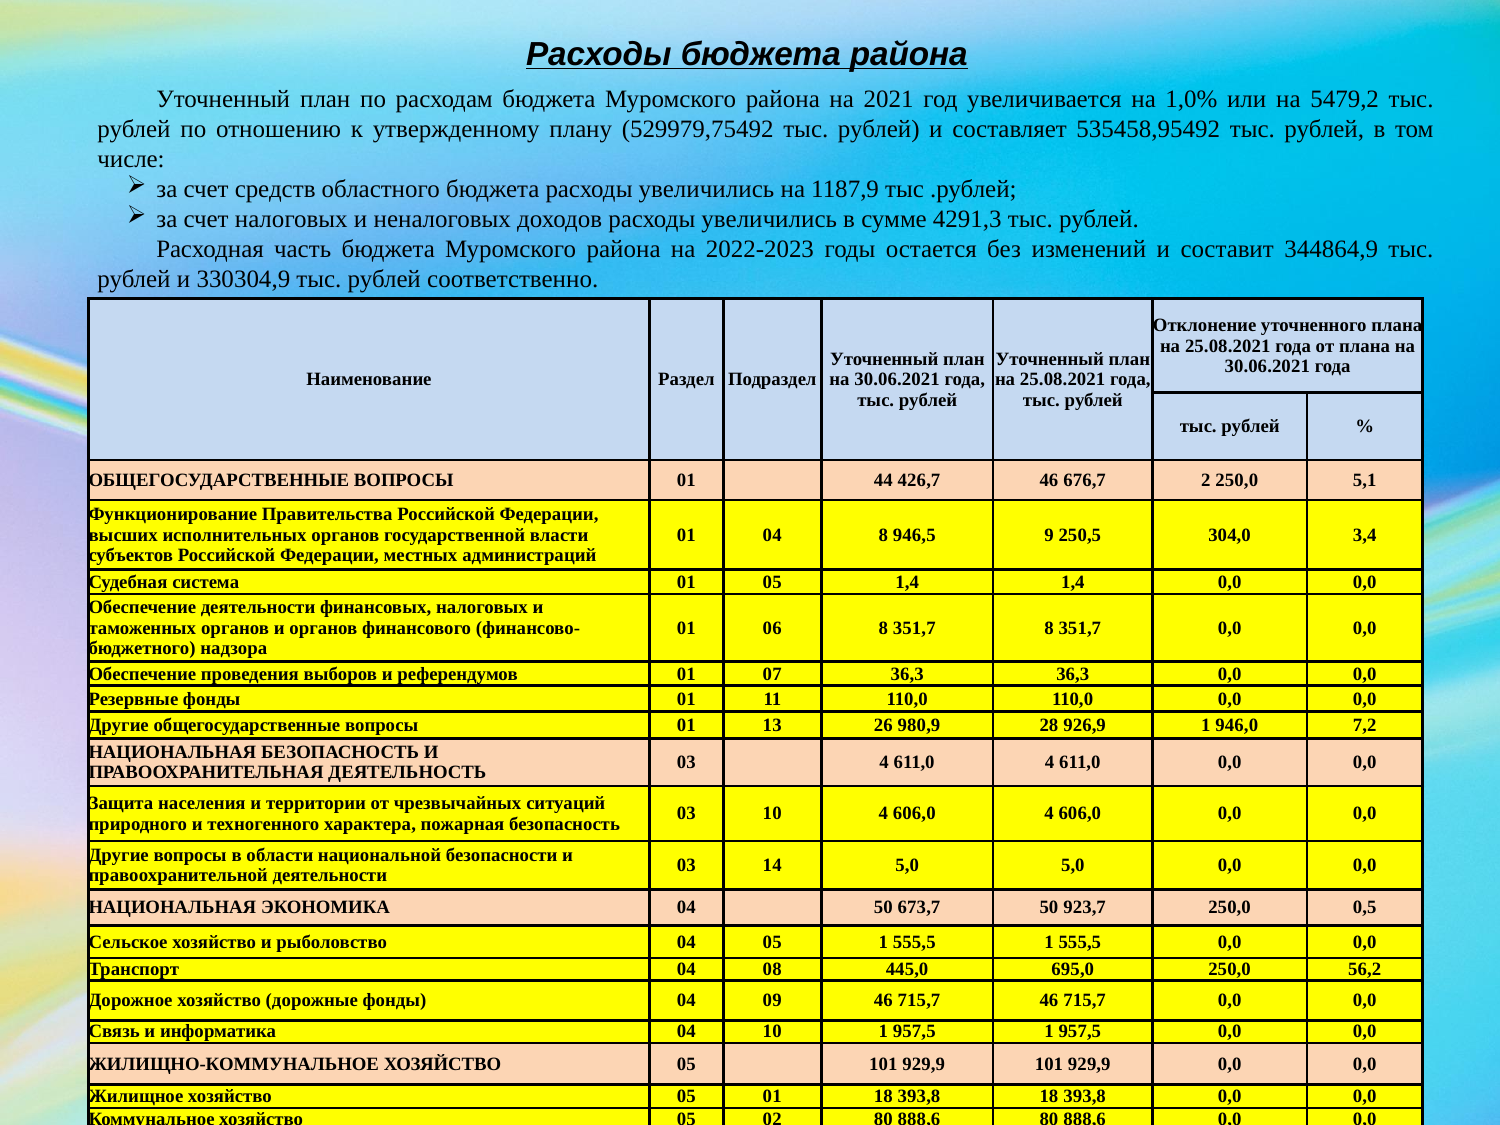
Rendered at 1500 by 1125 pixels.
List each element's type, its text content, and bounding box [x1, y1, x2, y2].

table_cell 07 [725, 663, 820, 684]
table_cell 01 [651, 713, 722, 737]
table_cell Транспорт [90, 959, 648, 979]
table_cell 1,4 [994, 571, 1151, 593]
table_cell 7,2 [1308, 713, 1421, 737]
table_cell 44 426,7 [823, 461, 992, 499]
table_cell 304,0 [1154, 501, 1306, 568]
table_cell 01 [651, 501, 722, 568]
table_cell 0,0 [1308, 687, 1421, 710]
table_cell 01 [651, 595, 722, 660]
table_cell [725, 461, 820, 499]
table_cell 04 [651, 891, 722, 924]
table_cell [725, 740, 820, 785]
table_cell НАЦИОНАЛЬНАЯ БЕЗОПАСНОСТЬ И ПРАВООХРАНИТЕЛЬНАЯ ДЕЯТЕЛЬНОСТЬ [90, 740, 648, 785]
table_cell 80 888,6 [994, 1109, 1151, 1125]
table_cell 4 611,0 [994, 740, 1151, 785]
table_header Уточненный план на 25.08.2021 года, тыс. рублей [994, 300, 1151, 459]
picture [1424, 470, 1500, 1125]
table_cell 36,3 [994, 663, 1151, 684]
table_cell Обеспечение деятельности финансовых, налоговых и таможенных органов и органов финансового (финансово-бюджетного) надзора [90, 595, 648, 660]
table_cell 1 555,5 [823, 927, 992, 957]
table_cell ЖИЛИЩНО-КОММУНАЛЬНОЕ ХОЗЯЙСТВО [90, 1044, 648, 1083]
table_cell 250,0 [1154, 891, 1306, 924]
picture [0, 0, 1500, 1125]
text_box Расходы бюджета района [347, 24, 1148, 75]
table_cell 0,0 [1308, 1044, 1421, 1083]
table_cell 110,0 [994, 687, 1151, 710]
table_cell 0,0 [1308, 571, 1421, 593]
table_cell 06 [725, 595, 820, 660]
table_header Наименование [90, 300, 648, 459]
table_cell 10 [725, 1022, 820, 1042]
table_cell 0,0 [1154, 663, 1306, 684]
table_cell 80 888,6 [823, 1109, 992, 1125]
table_cell 01 [651, 461, 722, 499]
table_cell Защита населения и территории от чрезвычайных ситуаций природного и техногенного характера, пожарная безопасность [90, 787, 648, 840]
table_cell 0,0 [1154, 842, 1306, 888]
table_cell 03 [651, 787, 722, 840]
table_cell 13 [725, 713, 820, 737]
table_cell Сельское хозяйство и рыболовство [90, 927, 648, 957]
table_cell 1 946,0 [1154, 713, 1306, 737]
table_cell 18 393,8 [823, 1086, 992, 1107]
table_cell 05 [725, 571, 820, 593]
table_cell 56,2 [1308, 959, 1421, 979]
table_cell 09 [725, 982, 820, 1019]
table_cell 04 [651, 1022, 722, 1042]
table_cell 1 957,5 [994, 1022, 1151, 1042]
table_cell 101 929,9 [994, 1044, 1151, 1083]
table_cell 04 [651, 982, 722, 1019]
table_cell 0,0 [1154, 982, 1306, 1019]
table_cell 08 [725, 959, 820, 979]
table_header Отклонение уточненного плана на 25.08.2021 года от плана на 30.06.2021 года [1154, 300, 1421, 391]
table_cell 0,0 [1154, 1022, 1306, 1042]
table_cell 8 946,5 [823, 501, 992, 568]
table_cell 04 [725, 501, 820, 568]
table_cell 0,0 [1154, 740, 1306, 785]
table_cell 0,0 [1308, 842, 1421, 888]
table_cell 0,0 [1154, 1086, 1306, 1107]
table_cell 01 [651, 663, 722, 684]
table_cell 01 [651, 571, 722, 593]
table_header Раздел [651, 300, 722, 459]
table_cell ОБЩЕГОСУДАРСТВЕННЫЕ ВОПРОСЫ [90, 461, 648, 499]
table_cell Функционирование Правительства Российской Федерации, высших исполнительных органов государственной власти субъектов Российской Федерации, местных администраций [90, 501, 648, 568]
table_cell 1 957,5 [823, 1022, 992, 1042]
table_cell 18 393,8 [994, 1086, 1151, 1107]
table_cell 05 [651, 1109, 722, 1125]
table_cell 110,0 [823, 687, 992, 710]
table_cell 0,0 [1154, 1044, 1306, 1083]
table_cell 50 923,7 [994, 891, 1151, 924]
table_cell Коммунальное хозяйство [90, 1109, 648, 1125]
table_cell 28 926,9 [994, 713, 1151, 737]
table_cell 0,0 [1308, 1022, 1421, 1042]
table_cell Другие вопросы в области национальной безопасности и правоохранительной деятельности [90, 842, 648, 888]
table_cell 2 250,0 [1154, 461, 1306, 499]
table_cell 8 351,7 [994, 595, 1151, 660]
table_cell Связь и информатика [90, 1022, 648, 1042]
table_cell 05 [651, 1086, 722, 1107]
table_cell 01 [651, 687, 722, 710]
text_box Уточненный план по расходам бюджета Муромского района на 2021 год увеличивается на 1,0% или на 5479,2 тыс. рублей по отношению к утвержденному плану (529979,75492 тыс. рублей) и составляет 535458,95492 тыс. рублей, в том числе: за счет средств областного бюджета расходы увеличились на 1187,9 тыс .рублей; за счет налоговых и неналоговых доходов расходы увеличились в сумме 4291,3 тыс. рублей. Расходная часть бюджета Муромского района на 2022-2023 годы остается без изменений и составит 344864,9 тыс. рублей и 330304,9 тыс. рублей соответственно. [82, 75, 1450, 300]
table_cell 14 [725, 842, 820, 888]
table_cell 250,0 [1154, 959, 1306, 979]
table_cell 1,4 [823, 571, 992, 593]
table_cell Обеспечение проведения выборов и референдумов [90, 663, 648, 684]
table_cell 1 555,5 [994, 927, 1151, 957]
table_cell Другие общегосударственные вопросы [90, 713, 648, 737]
table_cell 03 [651, 740, 722, 785]
table_cell 10 [725, 787, 820, 840]
table_cell 5,1 [1308, 461, 1421, 499]
table_cell 9 250,5 [994, 501, 1151, 568]
table_cell 46 676,7 [994, 461, 1151, 499]
table_cell 50 673,7 [823, 891, 992, 924]
table_cell 445,0 [823, 959, 992, 979]
table_cell [725, 891, 820, 924]
table_cell Жилищное хозяйство [90, 1086, 648, 1107]
table_cell 0,0 [1308, 787, 1421, 840]
table_cell Судебная система [90, 571, 648, 593]
table_cell 695,0 [994, 959, 1151, 979]
table_cell 36,3 [823, 663, 992, 684]
table_cell 0,0 [1154, 787, 1306, 840]
table_cell 0,0 [1154, 927, 1306, 957]
table_cell 4 606,0 [994, 787, 1151, 840]
table_cell 5,0 [823, 842, 992, 888]
table_cell 0,0 [1308, 663, 1421, 684]
table_cell 4 606,0 [823, 787, 992, 840]
table_cell 0,0 [1308, 982, 1421, 1019]
table_cell [725, 1044, 820, 1083]
table_cell 0,0 [1154, 1109, 1306, 1125]
table_cell 46 715,7 [823, 982, 992, 1019]
table_cell 0,0 [1308, 1109, 1421, 1125]
table_cell 0,0 [1154, 595, 1306, 660]
table_cell НАЦИОНАЛЬНАЯ ЭКОНОМИКА [90, 891, 648, 924]
table_cell % [1308, 394, 1421, 459]
table_cell 04 [651, 927, 722, 957]
table_cell 26 980,9 [823, 713, 992, 737]
table_cell Дорожное хозяйство (дорожные фонды) [90, 982, 648, 1019]
table_cell 3,4 [1308, 501, 1421, 568]
table_cell Резервные фонды [90, 687, 648, 710]
table_cell 101 929,9 [823, 1044, 992, 1083]
table_cell 0,5 [1308, 891, 1421, 924]
table_cell 05 [651, 1044, 722, 1083]
table_cell 0,0 [1308, 740, 1421, 785]
table_cell тыс. рублей [1154, 394, 1306, 459]
table_cell 11 [725, 687, 820, 710]
table_cell 05 [725, 927, 820, 957]
table_cell 46 715,7 [994, 982, 1151, 1019]
table_cell 0,0 [1154, 687, 1306, 710]
table_cell 0,0 [1308, 927, 1421, 957]
table_header Подраздел [725, 300, 820, 459]
table_cell 0,0 [1154, 571, 1306, 593]
table_cell 03 [651, 842, 722, 888]
table_cell 04 [651, 959, 722, 979]
table_cell 0,0 [1308, 595, 1421, 660]
table_cell 02 [725, 1109, 820, 1125]
table_cell 5,0 [994, 842, 1151, 888]
table_cell 4 611,0 [823, 740, 992, 785]
table_cell 8 351,7 [823, 595, 992, 660]
table_cell 0,0 [1308, 1086, 1421, 1107]
table_header Уточненный план на 30.06.2021 года, тыс. рублей [823, 300, 992, 459]
table_cell 01 [725, 1086, 820, 1107]
